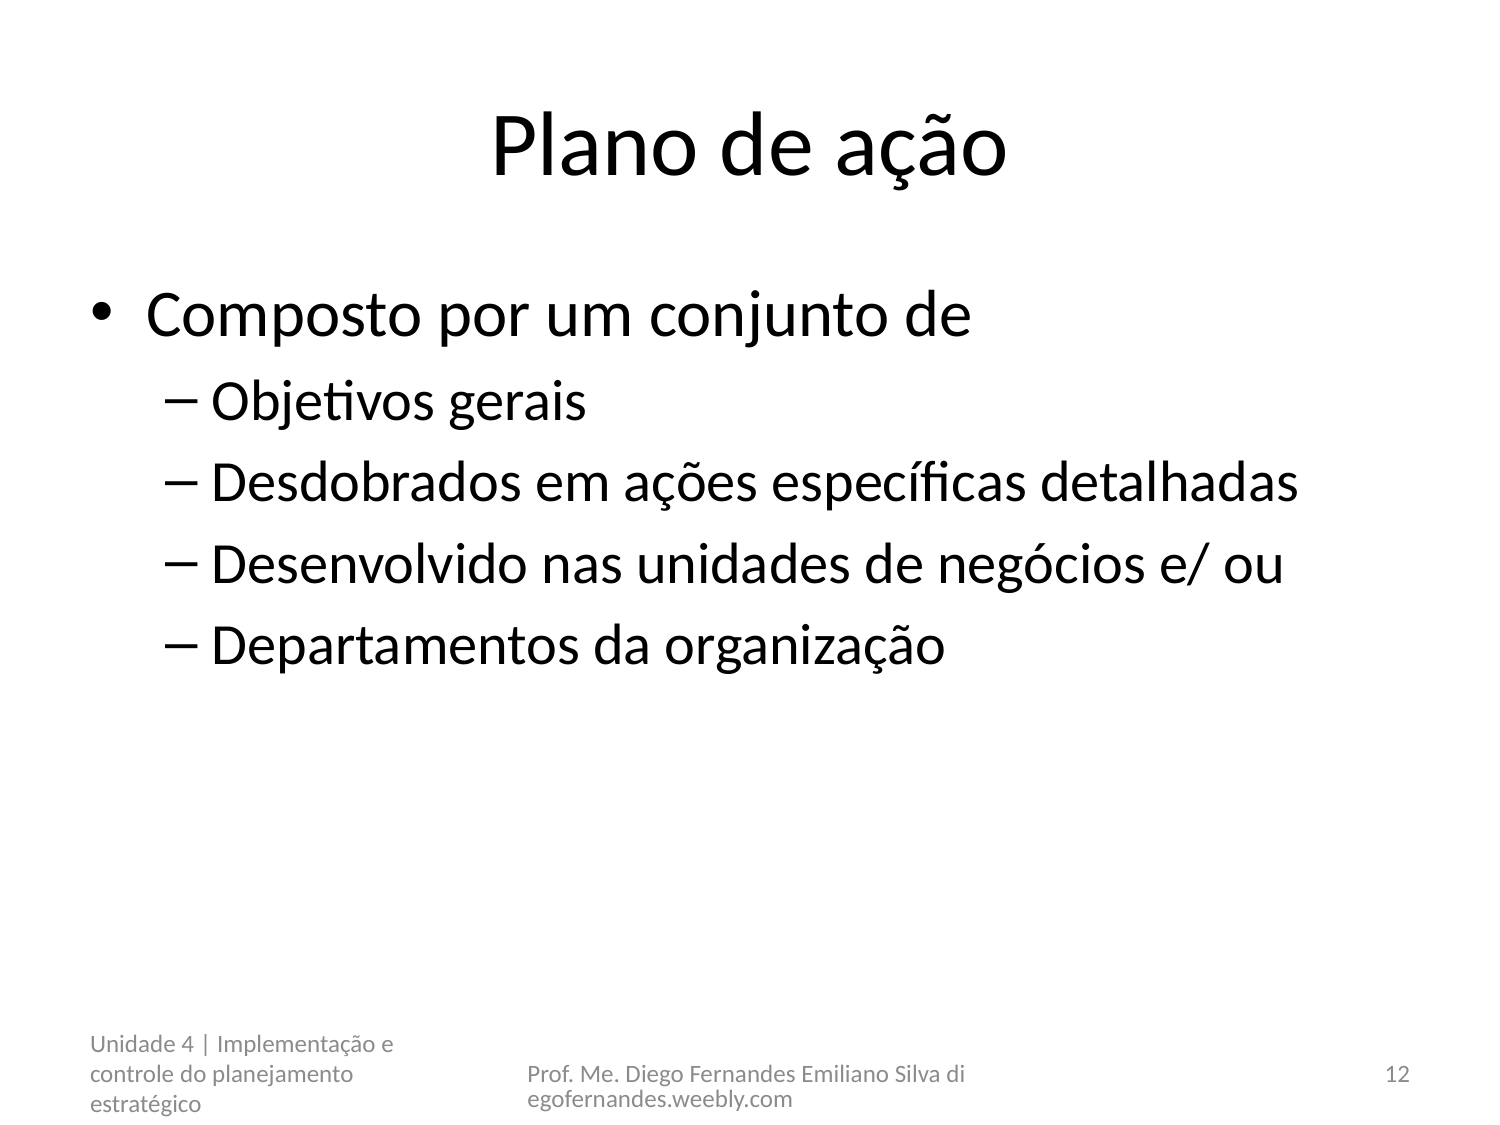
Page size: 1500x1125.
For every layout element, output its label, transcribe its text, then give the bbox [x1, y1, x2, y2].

slide_number Unidade 4 | Implementação e controle do planejamento estratégico [75, 1042, 425, 1103]
footer Prof. Me. Diego Fernandes Emiliano Silva diegofernandes.weebly.com [512, 1042, 988, 1103]
slide_number 12 [1074, 1042, 1425, 1103]
list Composto por um conjunto de Objetivos gerais Desdobrados em ações específicas detalhadas Desenvolvido nas unidades de negócios e/ ou Departamentos da organização [75, 262, 1425, 1005]
title Plano de ação [75, 45, 1425, 233]
